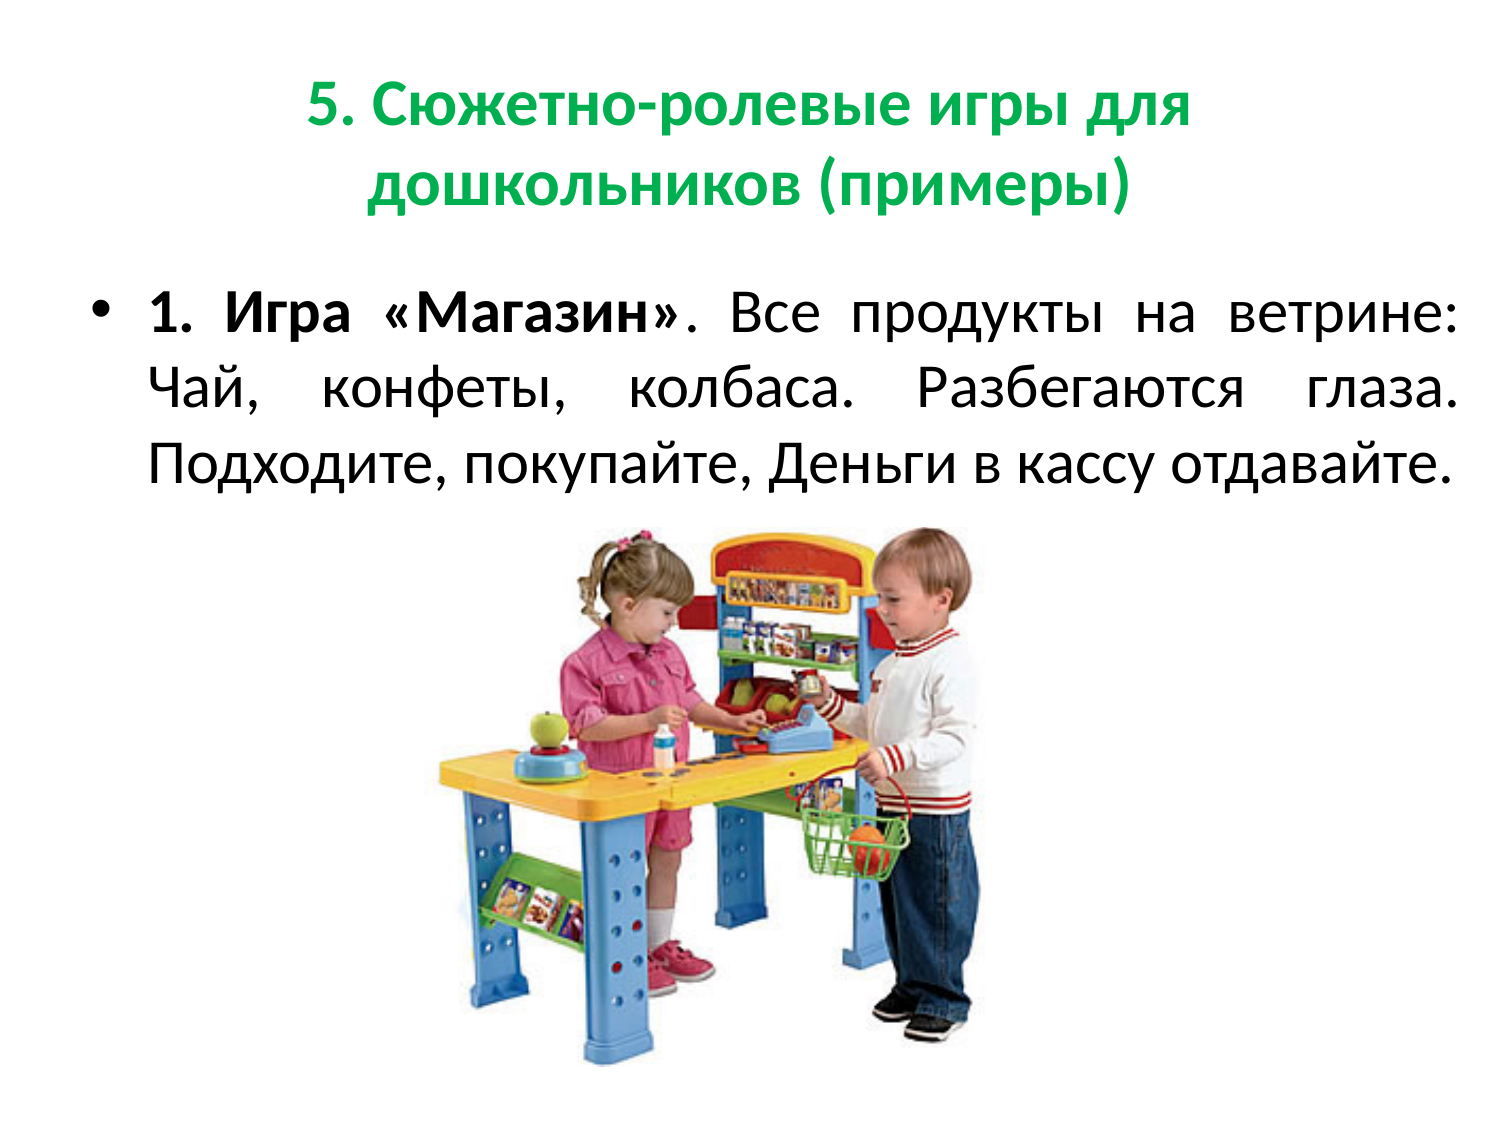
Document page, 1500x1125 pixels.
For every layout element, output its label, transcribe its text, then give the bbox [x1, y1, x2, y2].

picture [408, 527, 1032, 1067]
title 5. Сюжетно-ролевые игры для дошкольников (примеры) [75, 45, 1425, 233]
list 1. Игра «Магазин». Все продукты на ветрине: Чай, конфеты, колбаса. Разбегаются глаза. Подходите, покупайте, Деньги в кассу отдавайте. [75, 262, 1477, 528]
